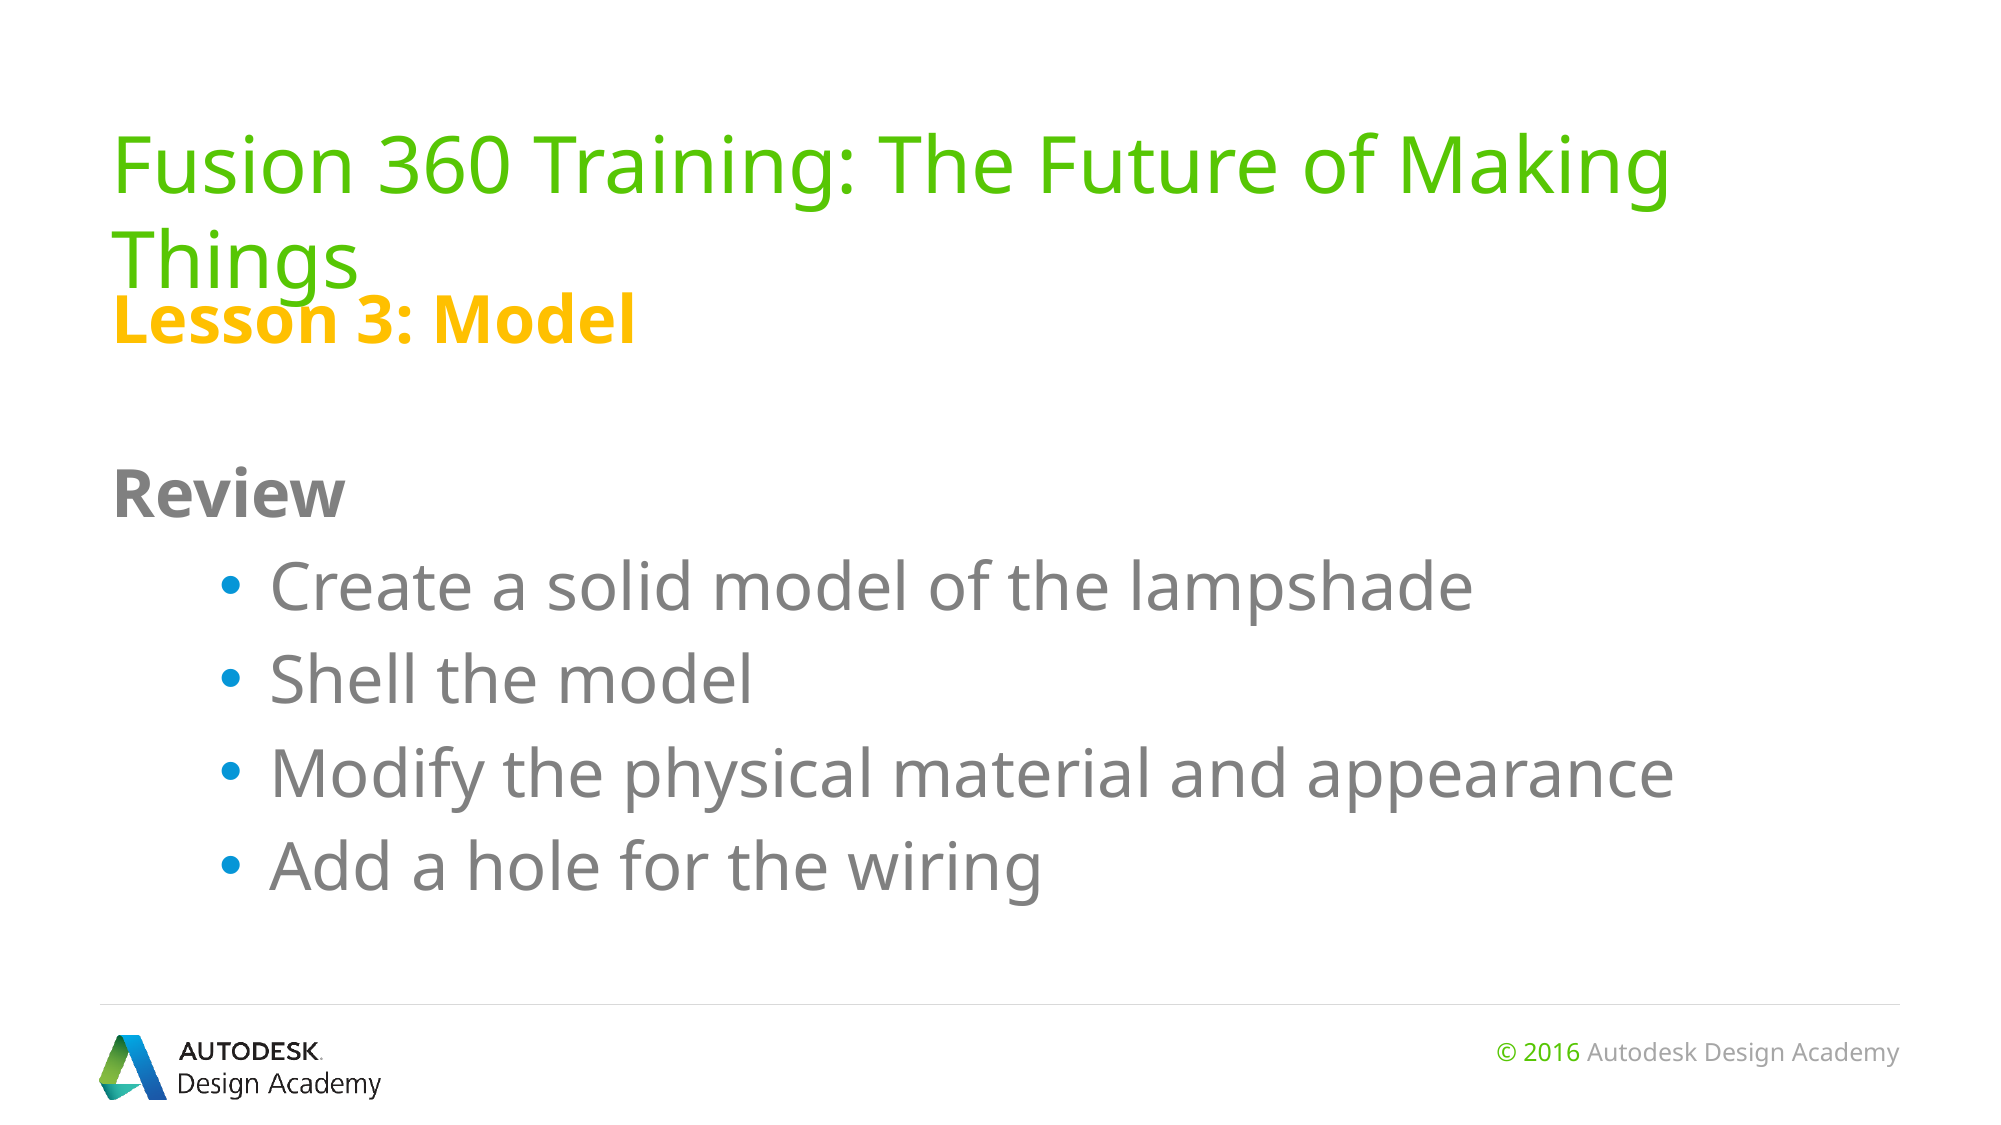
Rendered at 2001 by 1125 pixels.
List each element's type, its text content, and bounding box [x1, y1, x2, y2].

title Fusion 360 Training: The Future of Making Things [99, 108, 1900, 233]
list Lesson 3: Model Review Create a solid model of the lampshade Shell the model Modify the physical material and appearance Add a hole for the wiring [99, 271, 1900, 916]
picture [99, 1035, 381, 1100]
